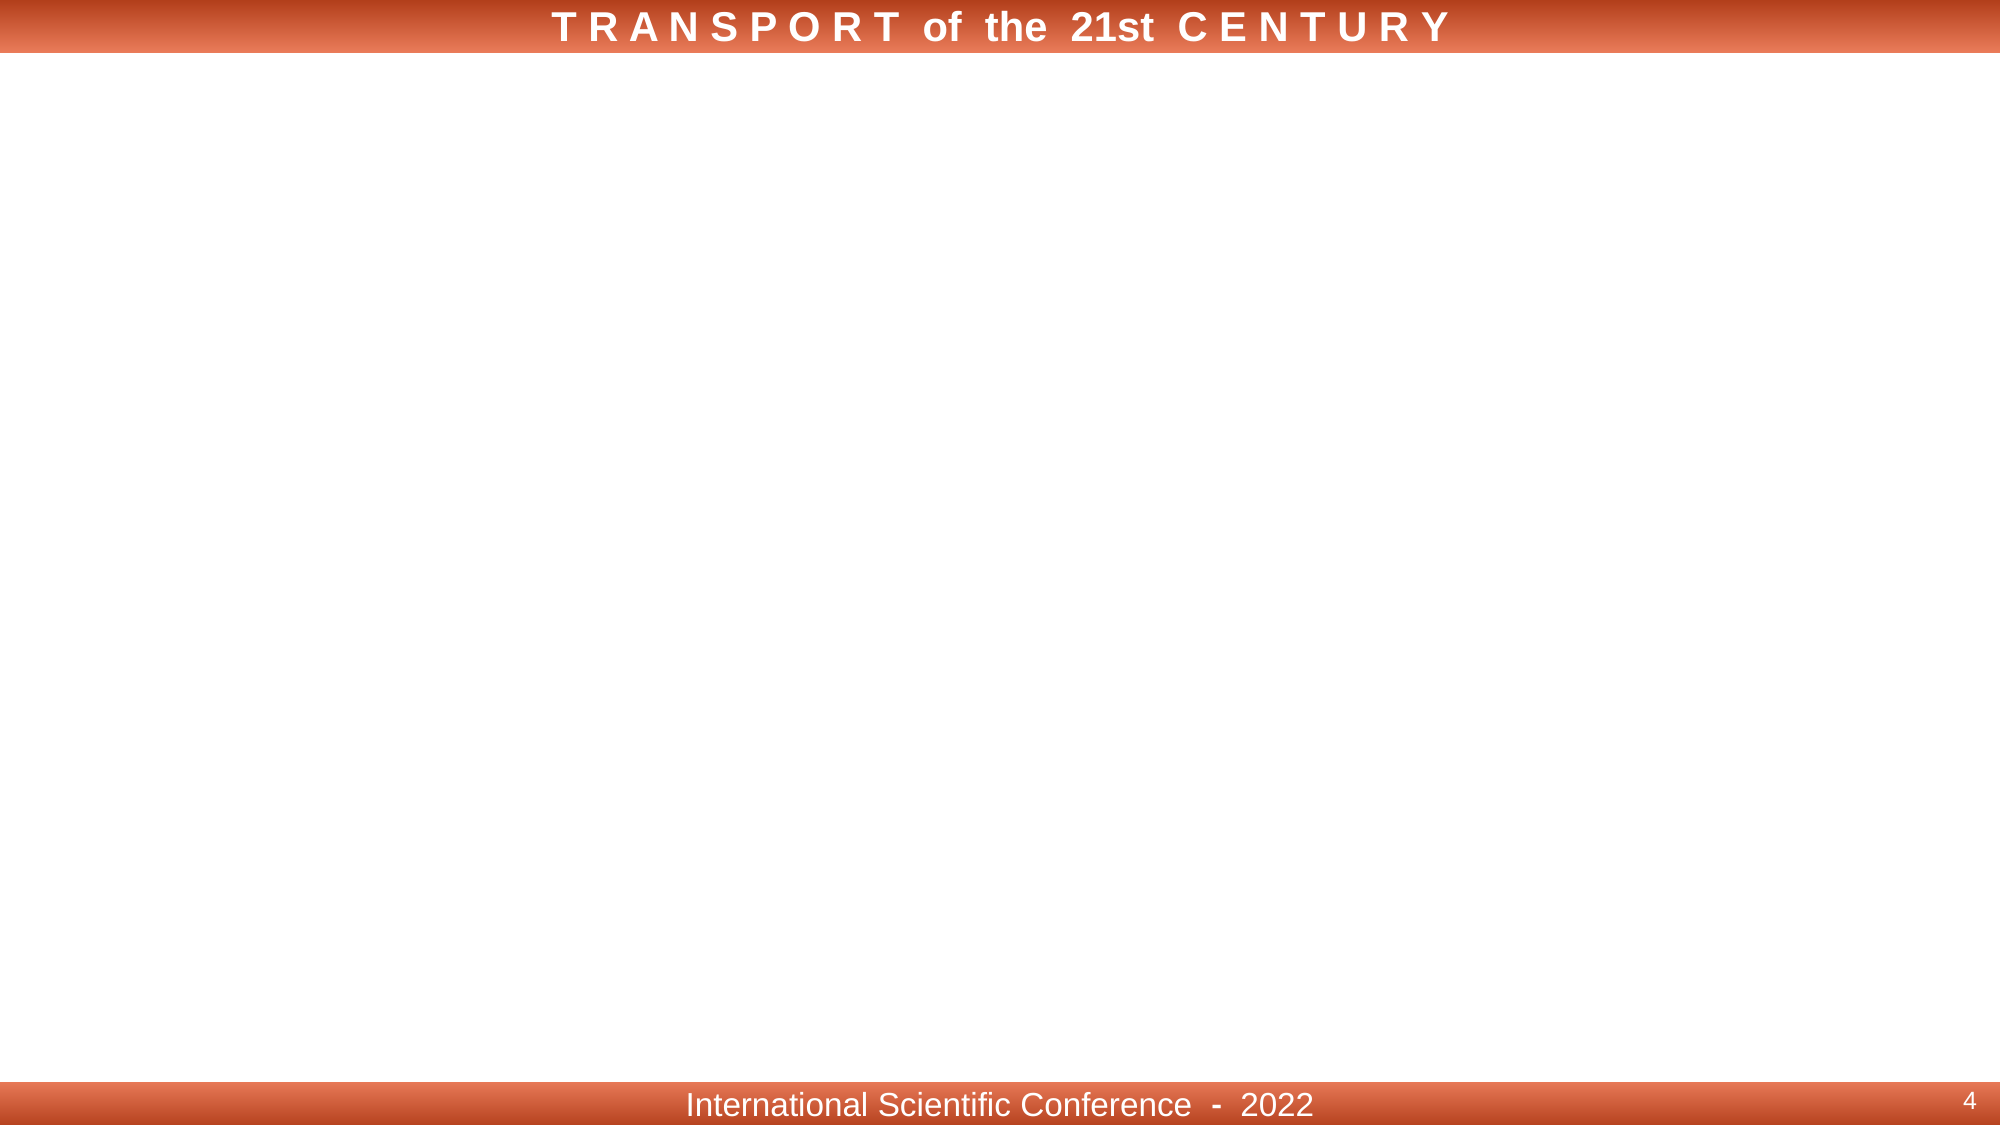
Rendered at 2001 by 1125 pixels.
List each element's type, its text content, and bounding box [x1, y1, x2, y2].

text_box T R A N S P O R T of the 21st C E N T U R Y [0, 0, 2000, 54]
text_box International Scientific Conference - 2022 [0, 1080, 1896, 1125]
slide_number 4 [1896, 1069, 1993, 1125]
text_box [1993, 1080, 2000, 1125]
